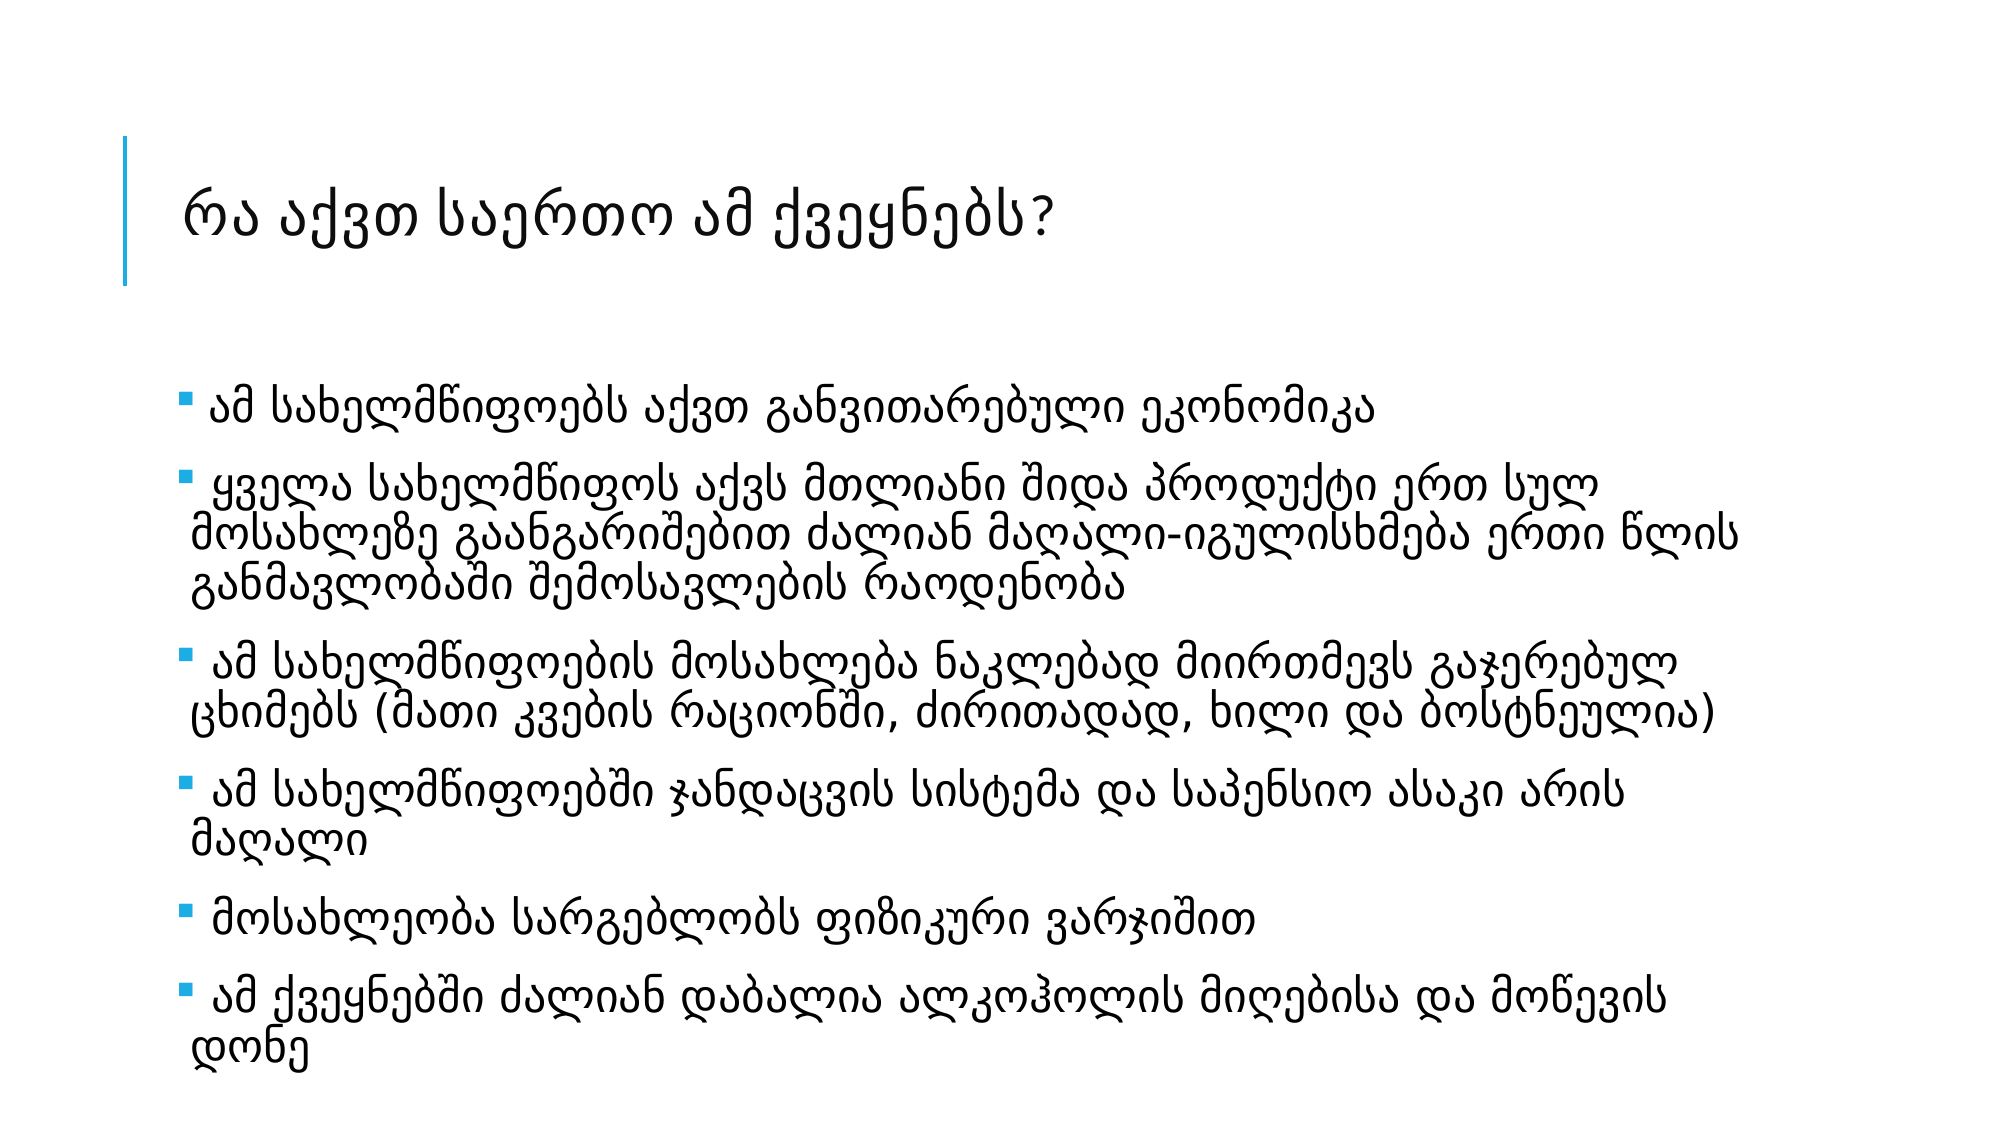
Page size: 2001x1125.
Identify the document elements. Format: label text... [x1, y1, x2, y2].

title რა აქვთ საერთო ამ ქვეყნებს? [168, 96, 1763, 342]
list ამ სახელმწიფოებს აქვთ განვითარებული ეკონომიკა ყველა სახელმწიფოს აქვს მთლიანი შიდა პროდუქტი ერთ სულ მოსახლეზე გაანგარიშებით ძალიან მაღალი-იგულისხმება ერთი წლის განმავლობაში შემოსავლების რაოდენობა ამ სახელმწიფოების მოსახლება ნაკლებად მიირთმევს გაჯერებულ ცხიმებს (მათი კვების რაციონში, ძირითადად, ხილი და ბოსტნეულია) ამ სახელმწიფოებში ჯანდაცვის სისტემა და საპენსიო ასაკი არის მაღალი მოსახლეობა სარგებლობს ფიზიკური ვარჯიშით ამ ქვეყნებში ძალიან დაბალია ალკოჰოლის მიღებისა და მოწევის დონე [168, 375, 1763, 1035]
